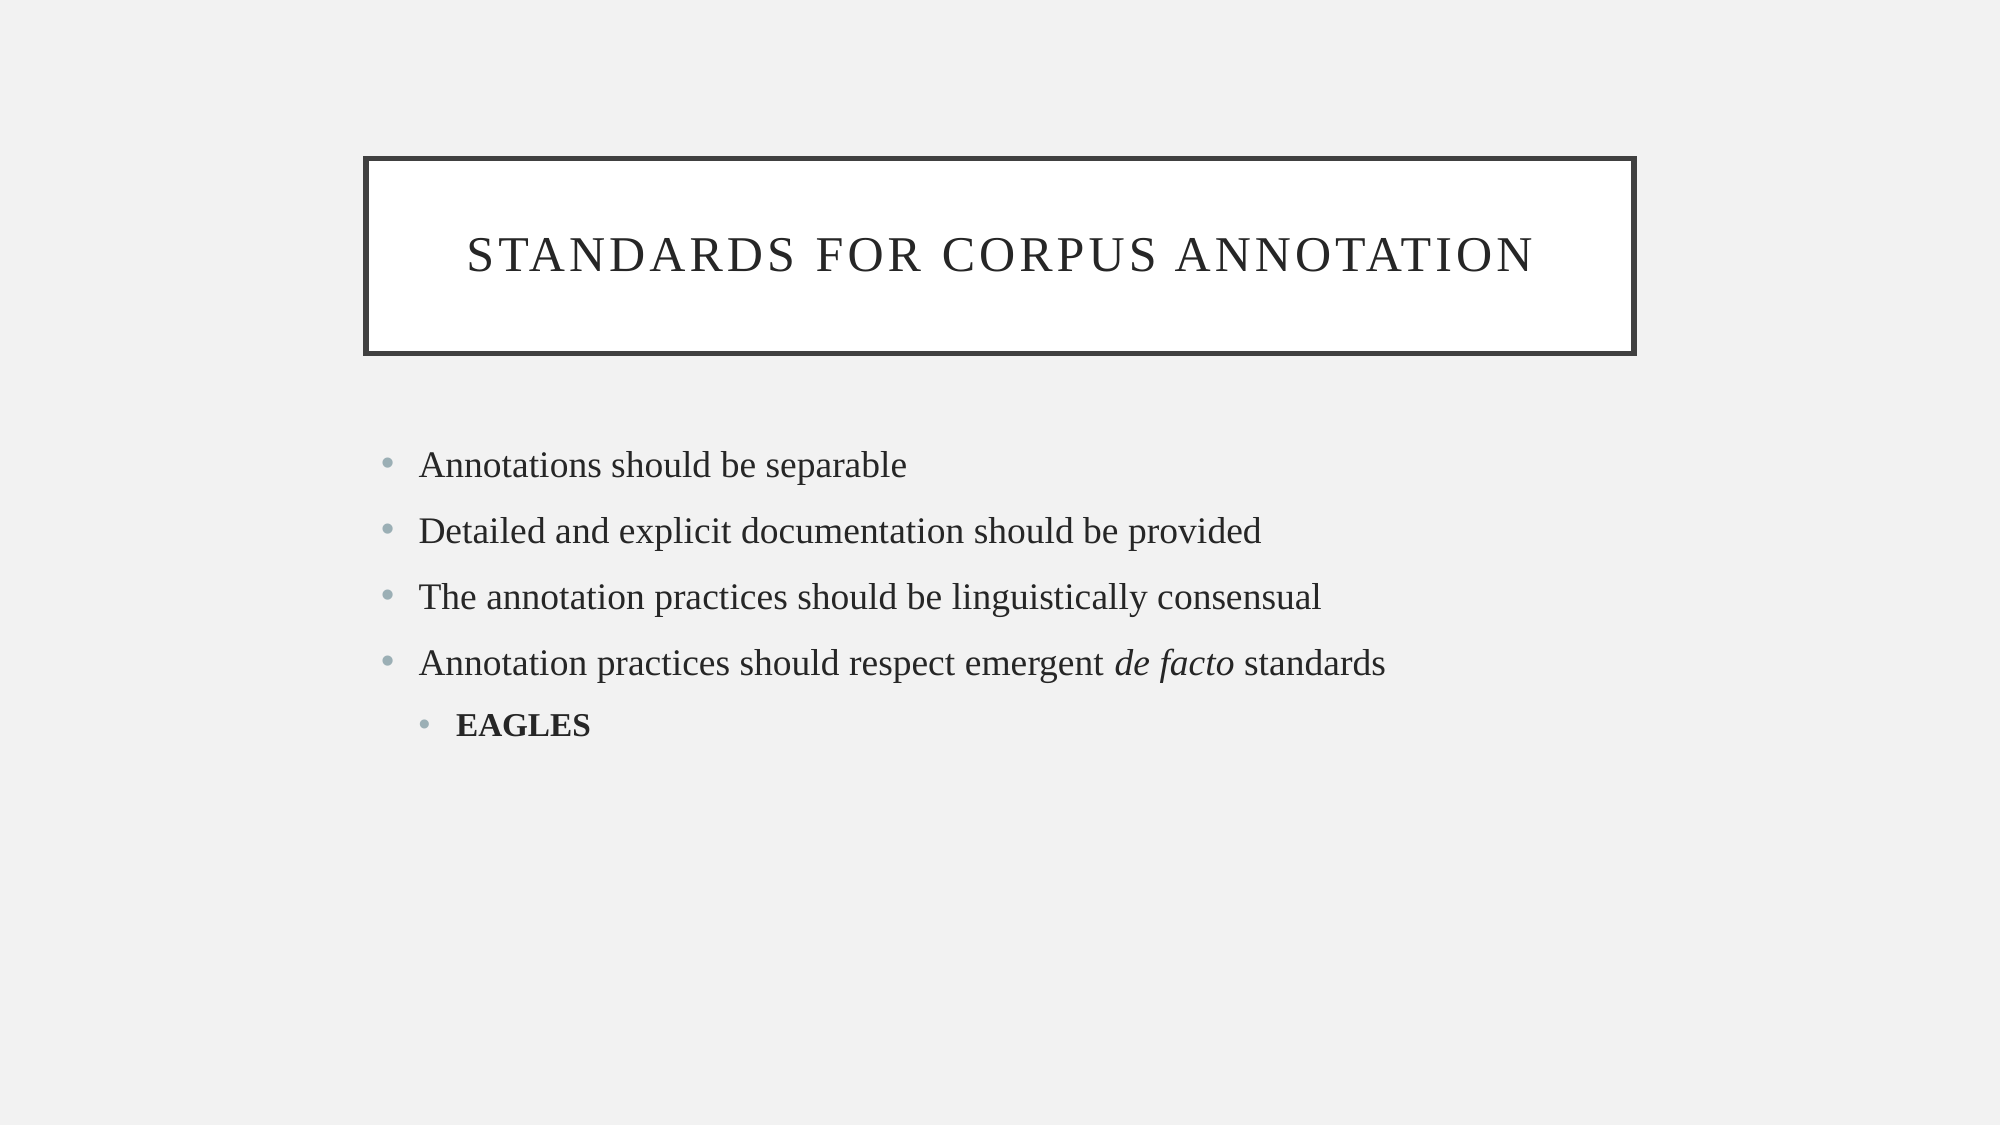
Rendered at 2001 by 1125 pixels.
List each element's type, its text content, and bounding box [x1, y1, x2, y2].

list Annotations should be separable Detailed and explicit documentation should be provided The annotation practices should be linguistically consensual Annotation practices should respect emergent de facto standards EAGLES [366, 432, 1634, 942]
title Standards for corpus annotation [363, 156, 1637, 356]
